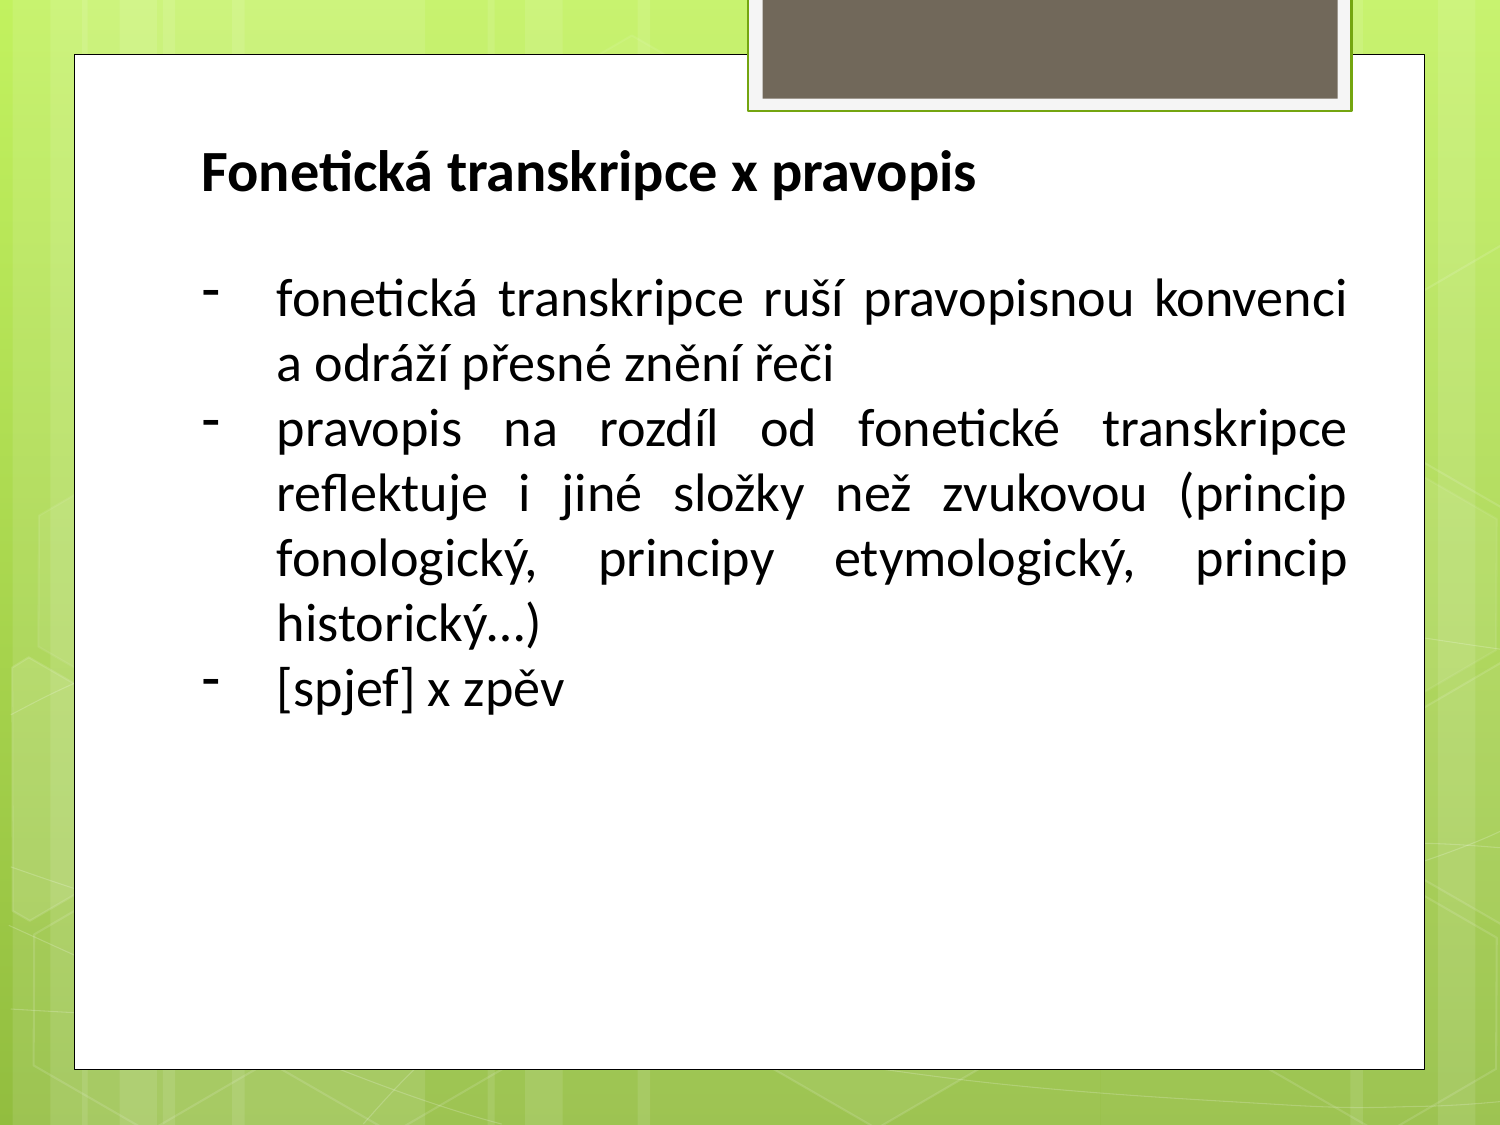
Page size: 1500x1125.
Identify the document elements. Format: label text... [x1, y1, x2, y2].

text_box Fonetická transkripce x pravopis fonetická transkripce ruší pravopisnou konvenci a odráží přesné znění řeči pravopis na rozdíl od fonetické transkripce reflektuje i jiné složky než zvukovou (princip fonologický, principy etymologický, princip historický…) [spjef] x zpěv [112, 125, 1365, 790]
